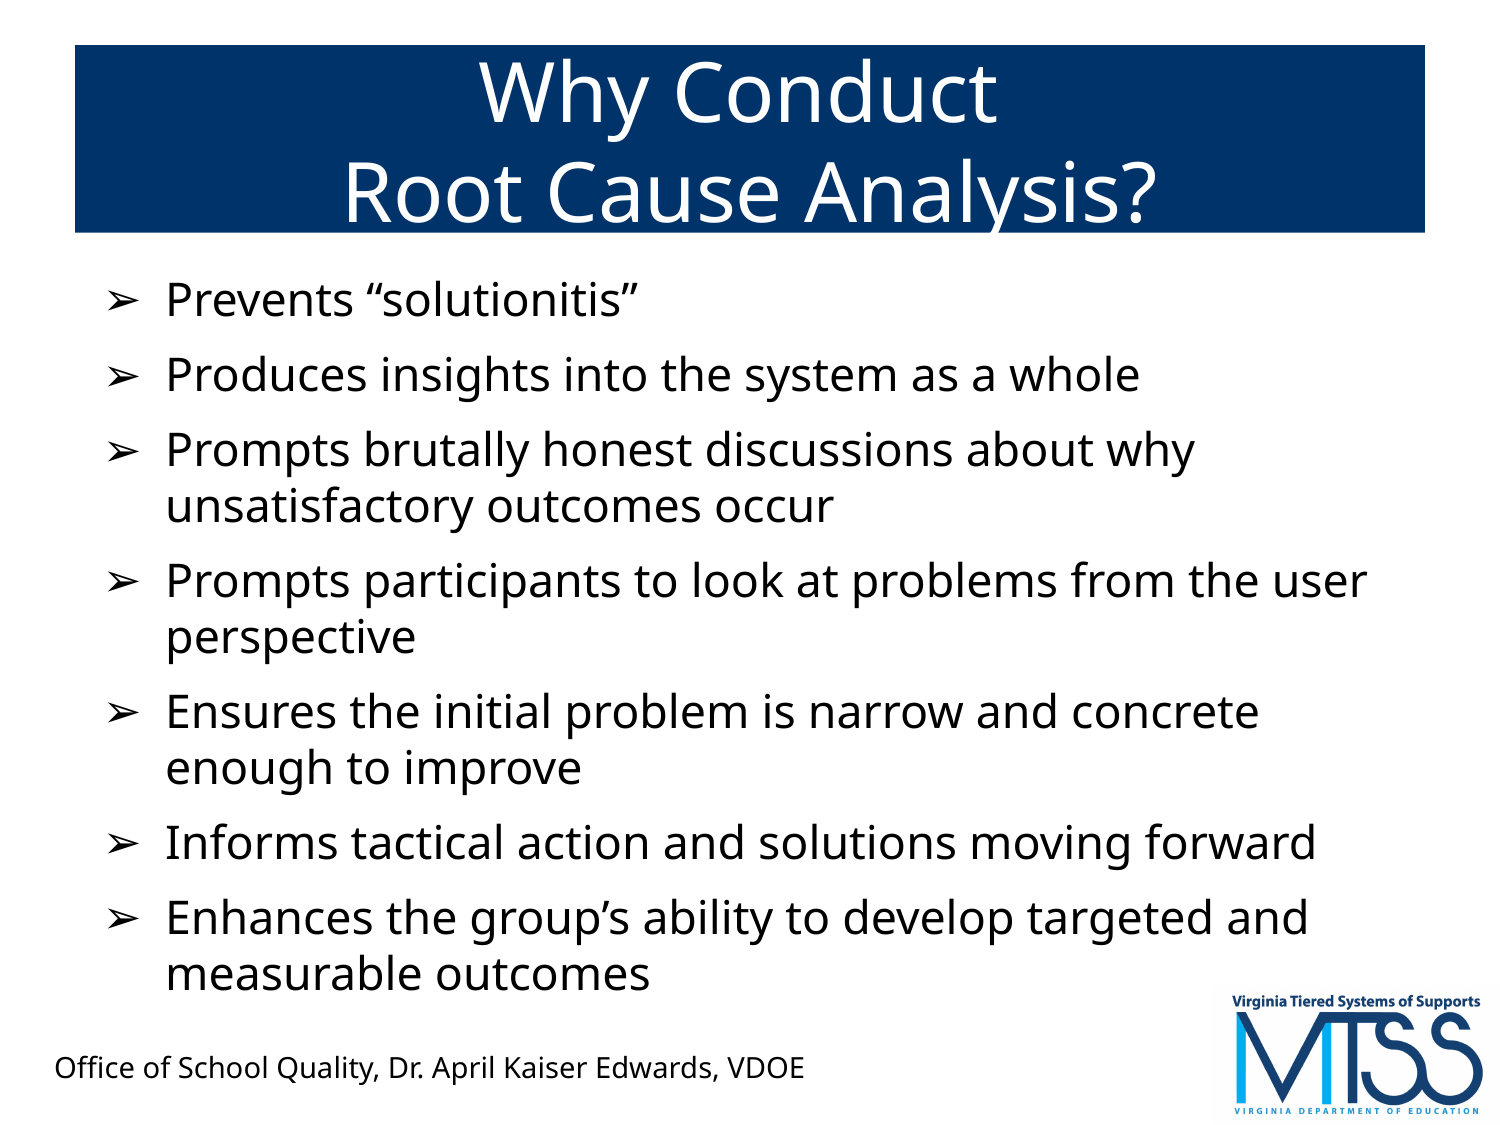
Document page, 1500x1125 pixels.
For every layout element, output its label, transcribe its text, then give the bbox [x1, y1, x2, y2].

text_box Office of School Quality, Dr. April Kaiser Edwards, VDOE [39, 1034, 1128, 1100]
title Why Conduct Root Cause Analysis? [75, 45, 1425, 233]
picture [1212, 986, 1500, 1125]
list Prevents “solutionitis” Produces insights into the system as a whole Prompts brutally honest discussions about why unsatisfactory outcomes occur Prompts participants to look at problems from the user perspective Ensures the initial problem is narrow and concrete enough to improve Informs tactical action and solutions moving forward Enhances the group’s ability to develop targeted and measurable outcomes [75, 262, 1425, 1013]
